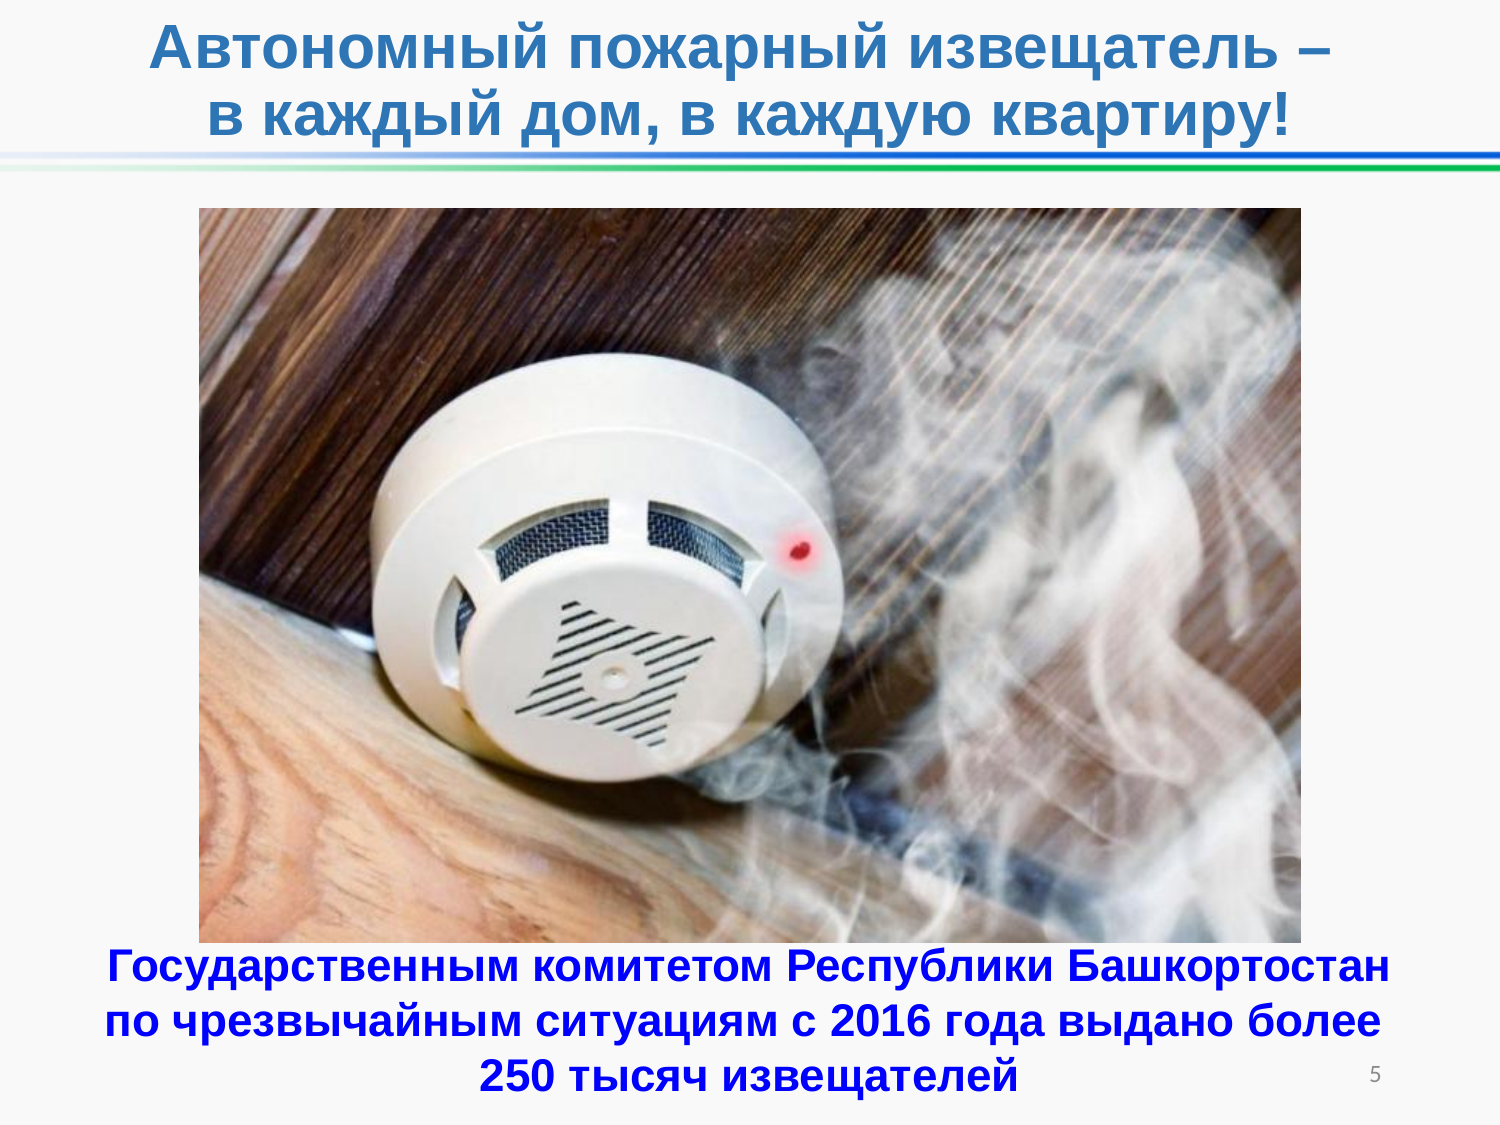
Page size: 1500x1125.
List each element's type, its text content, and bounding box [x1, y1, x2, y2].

picture [0, 0, 1500, 1125]
text_box Автономный пожарный извещатель – в каждый дом, в каждую квартиру! [74, 7, 1425, 147]
text_box Государственным комитетом Республики Башкортостан по чрезвычайным ситуациям с 2016 года выдано более 250 тысяч извещателей [74, 933, 1425, 1103]
slide_number 5 [1059, 1042, 1397, 1103]
